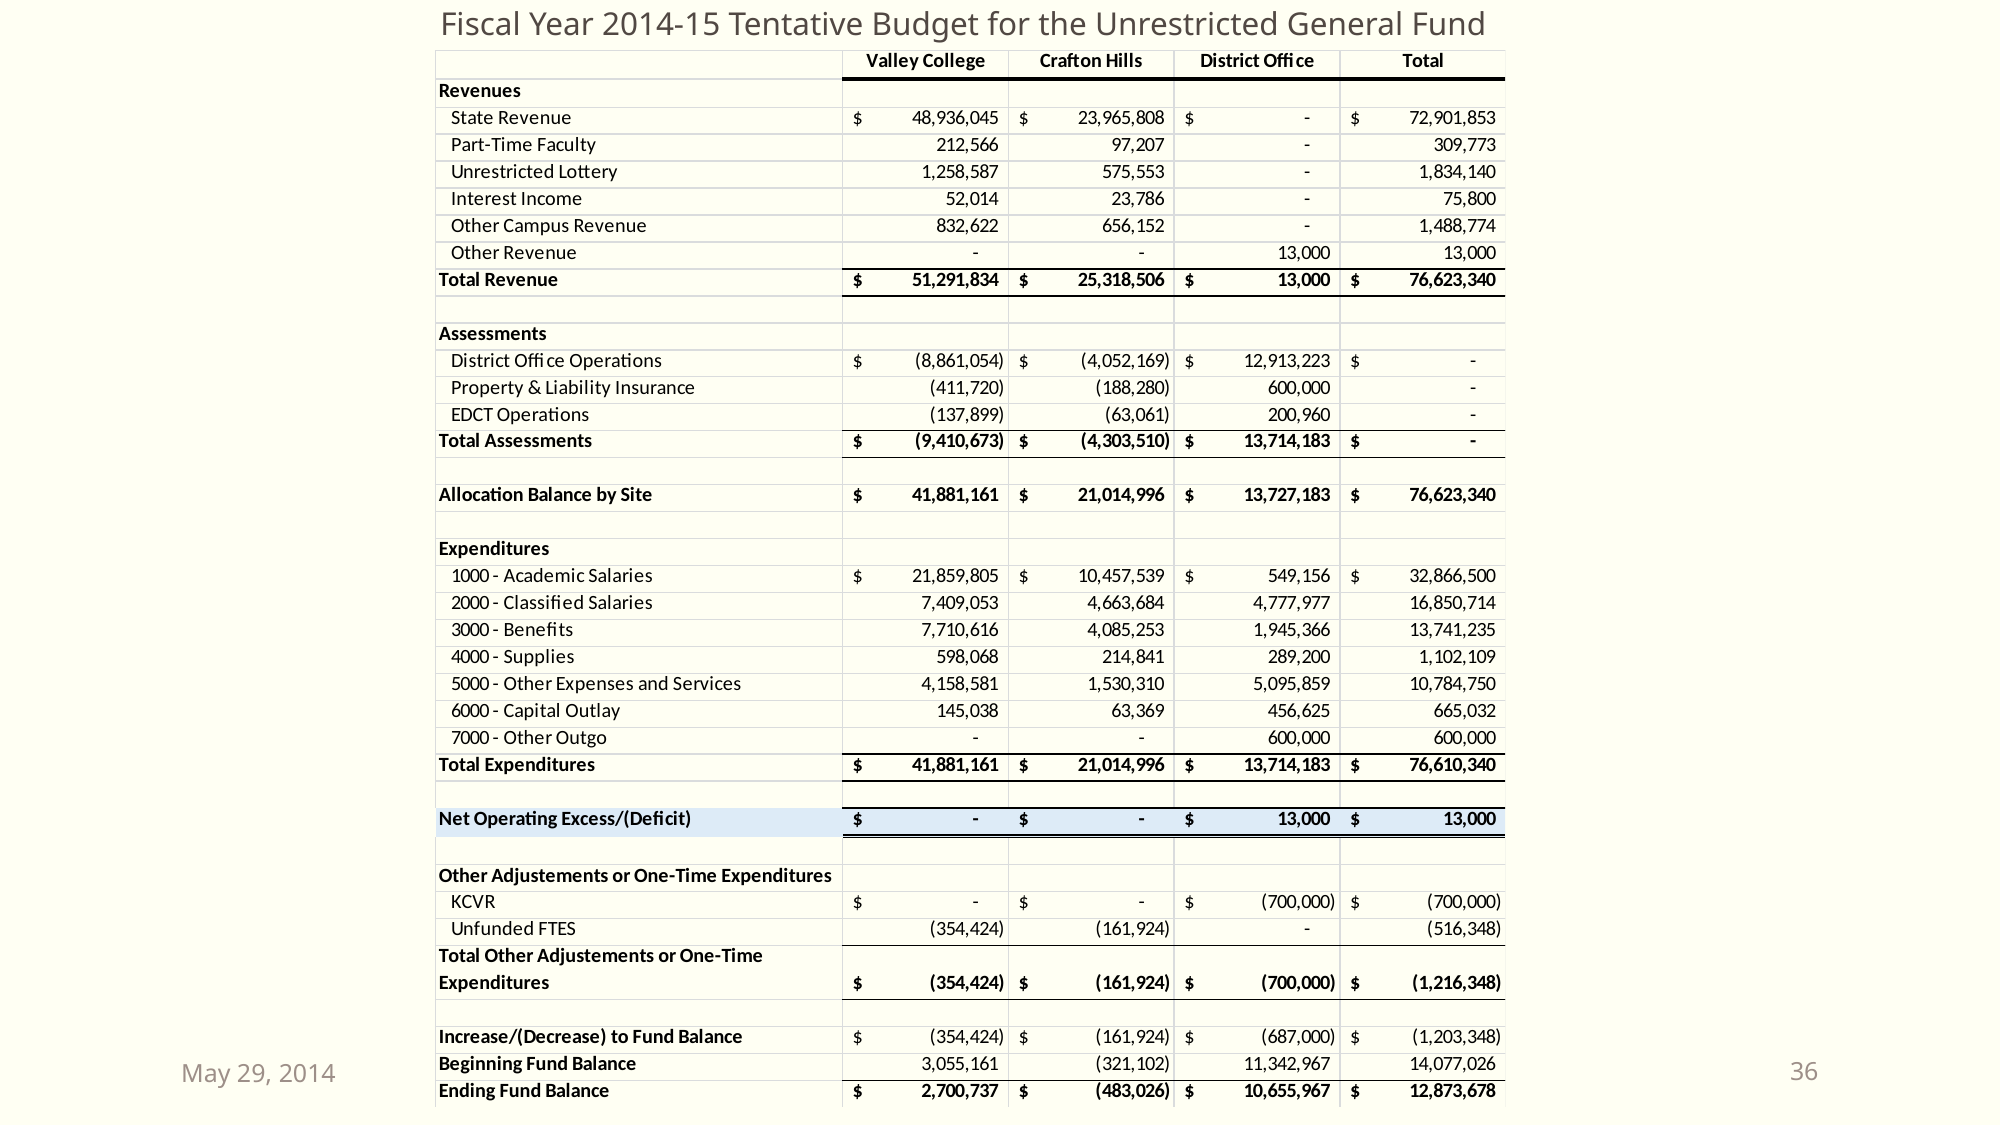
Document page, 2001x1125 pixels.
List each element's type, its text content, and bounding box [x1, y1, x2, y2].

slide_number 36 [1518, 1042, 1819, 1103]
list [434, 49, 1507, 1109]
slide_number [181, 1042, 428, 1103]
title Fiscal Year 2014-15 Tentative Budget for the Unrestricted General Fund [440, 0, 1500, 48]
